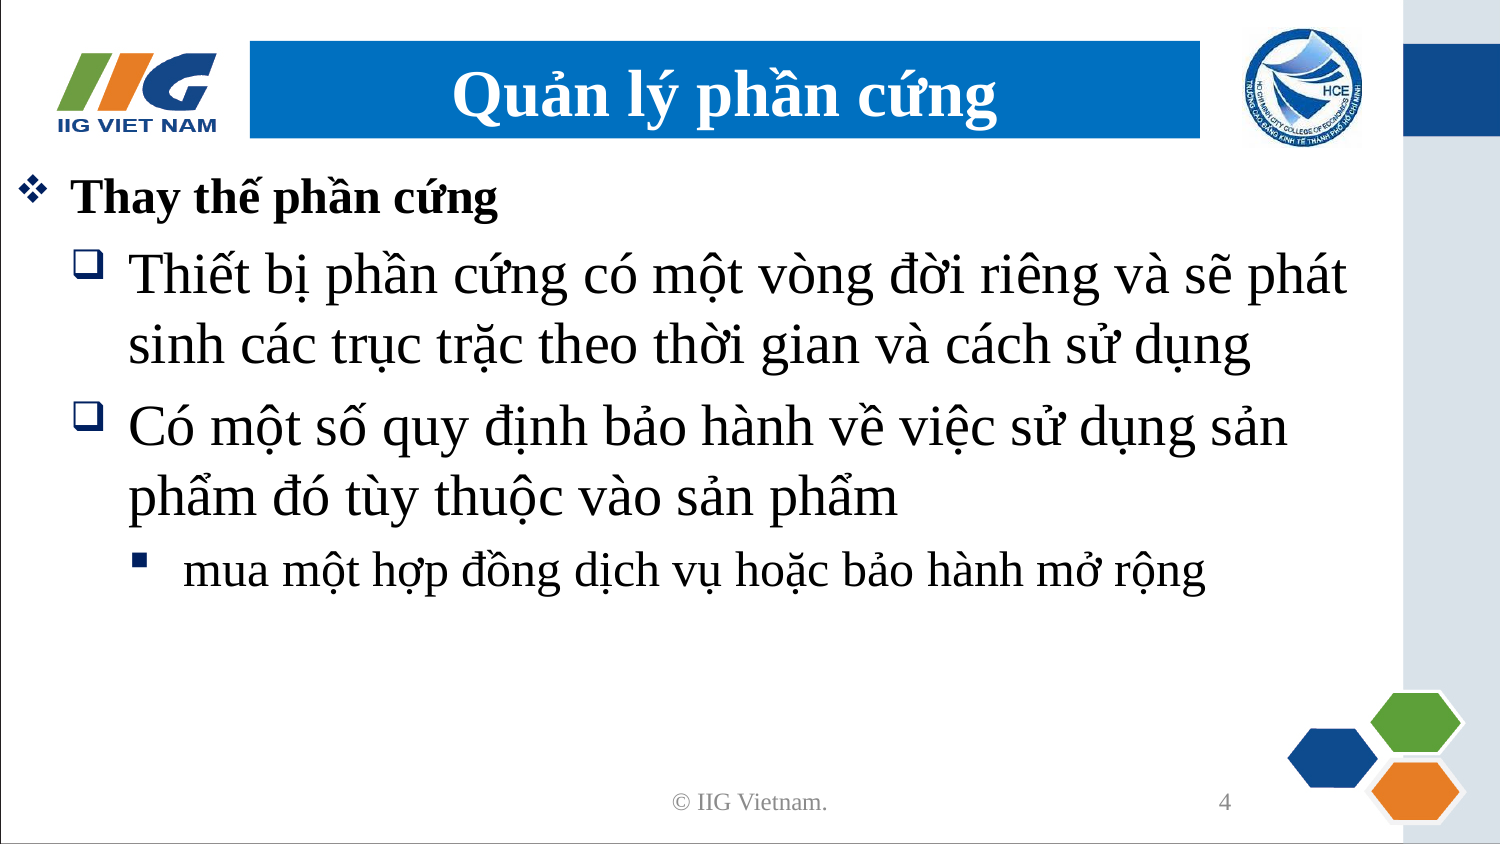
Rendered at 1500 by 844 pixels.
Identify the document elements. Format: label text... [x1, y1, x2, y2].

picture [0, 0, 1500, 844]
footer © IIG Vietnam. [512, 778, 988, 823]
list Thay thế phần cứng Thiết bị phần cứng có một vòng đời riêng và sẽ phát sinh các trục trặc theo thời gian và cách sử dụng Có một số quy định bảo hành về việc sử dụng sản phẩm đó tùy thuộc vào sản phẩm mua một hợp đồng dịch vụ hoặc bảo hành mở rộng [0, 156, 1400, 768]
slide_number 4 [1050, 778, 1400, 823]
title Quản lý phần cứng [249, 40, 1200, 139]
